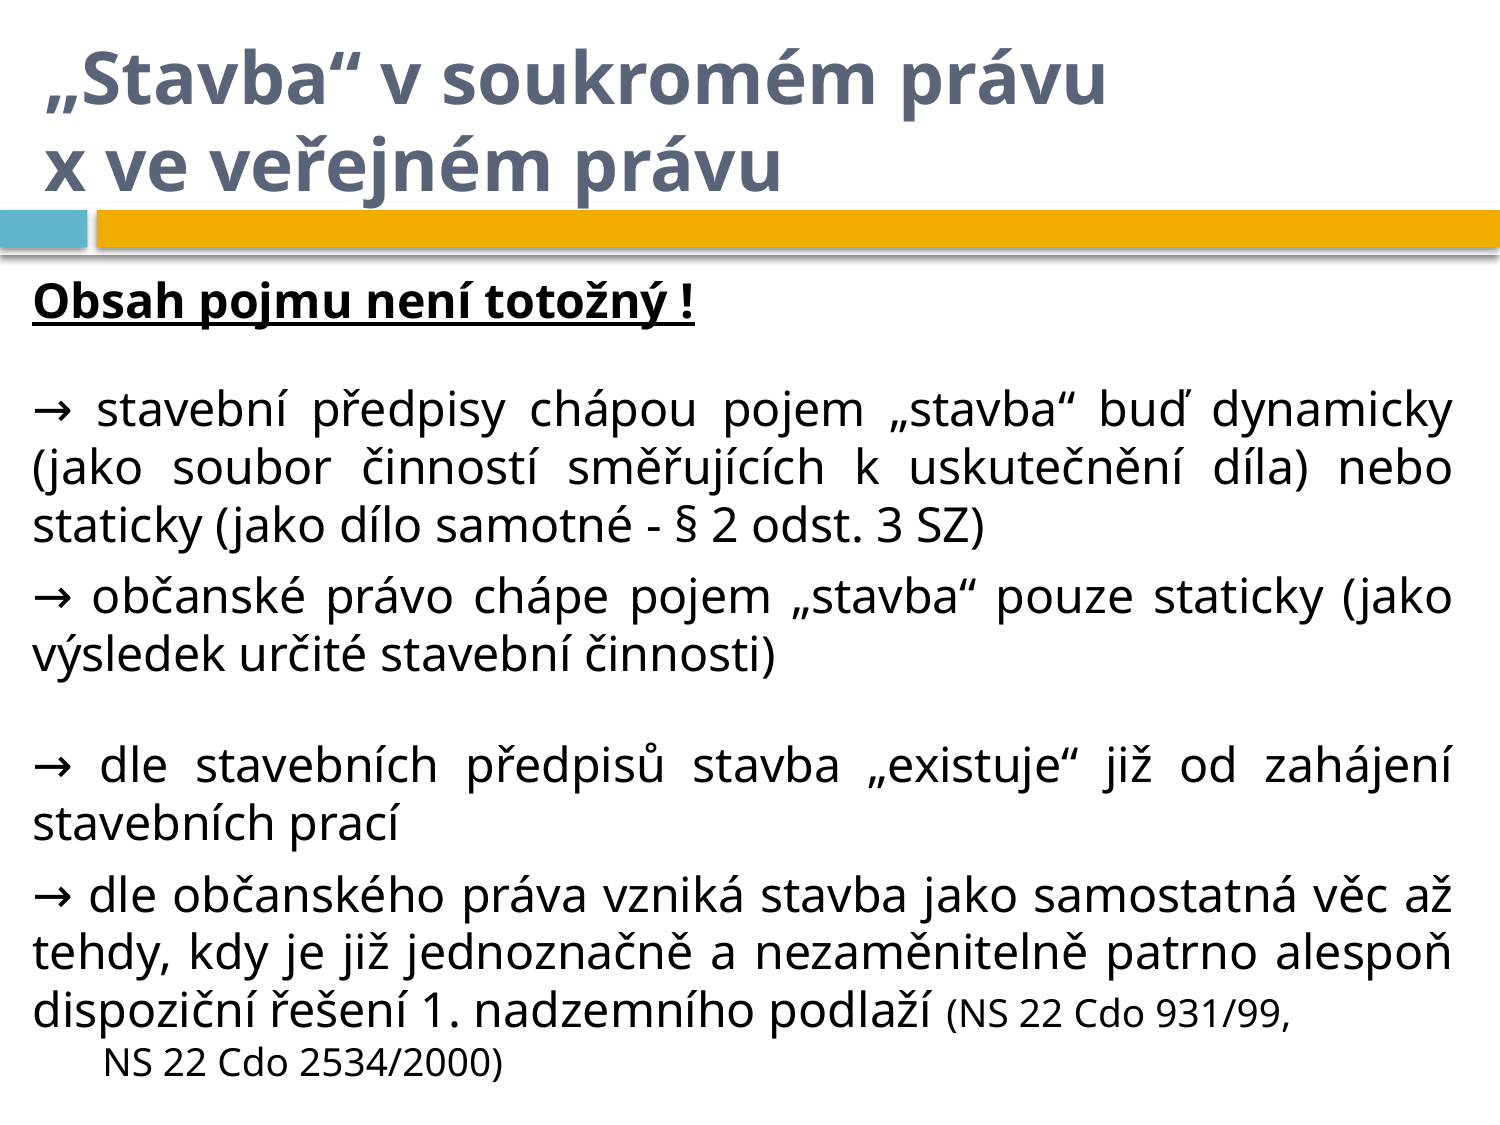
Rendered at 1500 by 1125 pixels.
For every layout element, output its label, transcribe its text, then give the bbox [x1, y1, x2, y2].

list Obsah pojmu není totožný ! → stavební předpisy chápou pojem „stavba“ buď dynamicky (jako soubor činností směřujících k uskutečnění díla) nebo staticky (jako dílo samotné - § 2 odst. 3 SZ) → občanské právo chápe pojem „stavba“ pouze staticky (jako výsledek určité stavební činnosti) → dle stavebních předpisů stavba „existuje“ již od zahájení stavebních prací → dle občanského práva vzniká stavba jako samostatná věc až tehdy, kdy je již jednoznačně a nezaměnitelně patrno alespoň dispoziční řešení 1. nadzemního podlaží (NS 22 Cdo 931/99, NS 22 Cdo 2534/2000) [17, 262, 1471, 1094]
title „Stavba“ v soukromém právu x ve veřejném právu [29, 37, 1471, 200]
